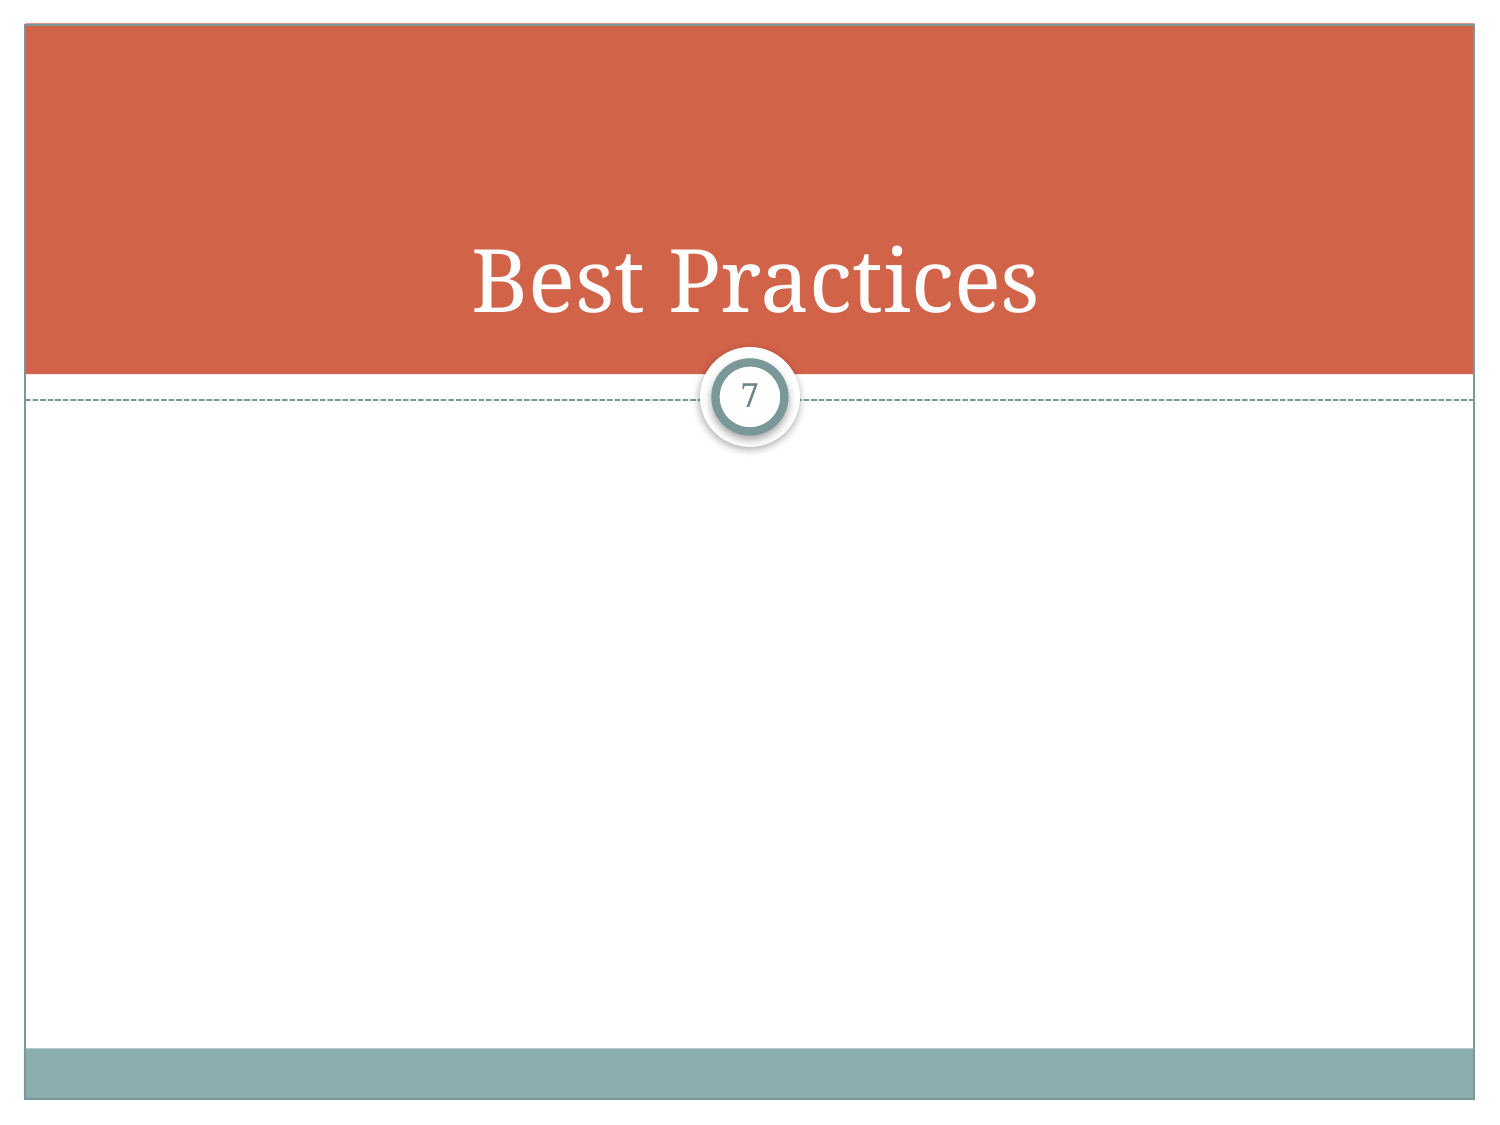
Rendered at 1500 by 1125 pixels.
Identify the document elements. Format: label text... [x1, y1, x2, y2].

slide_number 7 [712, 360, 788, 434]
title Best Practices [118, 87, 1394, 338]
